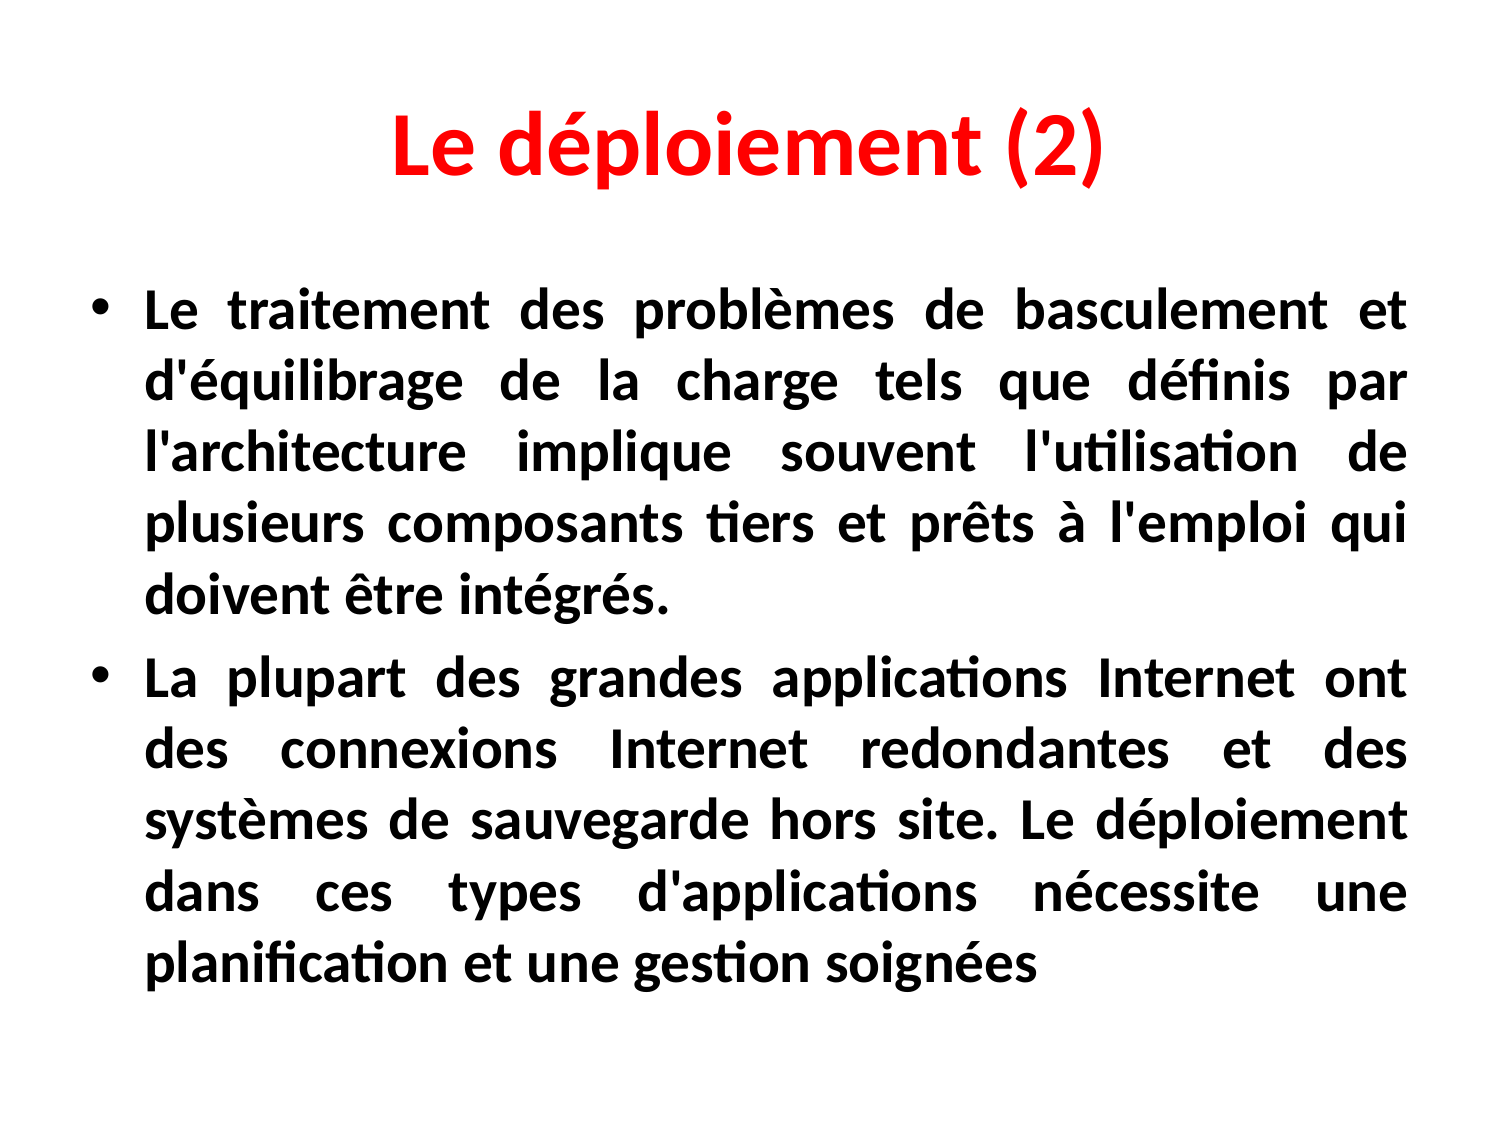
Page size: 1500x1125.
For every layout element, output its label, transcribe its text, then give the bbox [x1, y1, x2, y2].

title Le déploiement (2) [75, 45, 1425, 233]
list Le traitement des problèmes de basculement et d'équilibrage de la charge tels que définis par l'architecture implique souvent l'utilisation de plusieurs composants tiers et prêts à l'emploi qui doivent être intégrés. La plupart des grandes applications Internet ont des connexions Internet redondantes et des systèmes de sauvegarde hors site. Le déploiement dans ces types d'applications nécessite une planification et une gestion soignées [75, 262, 1425, 1005]
